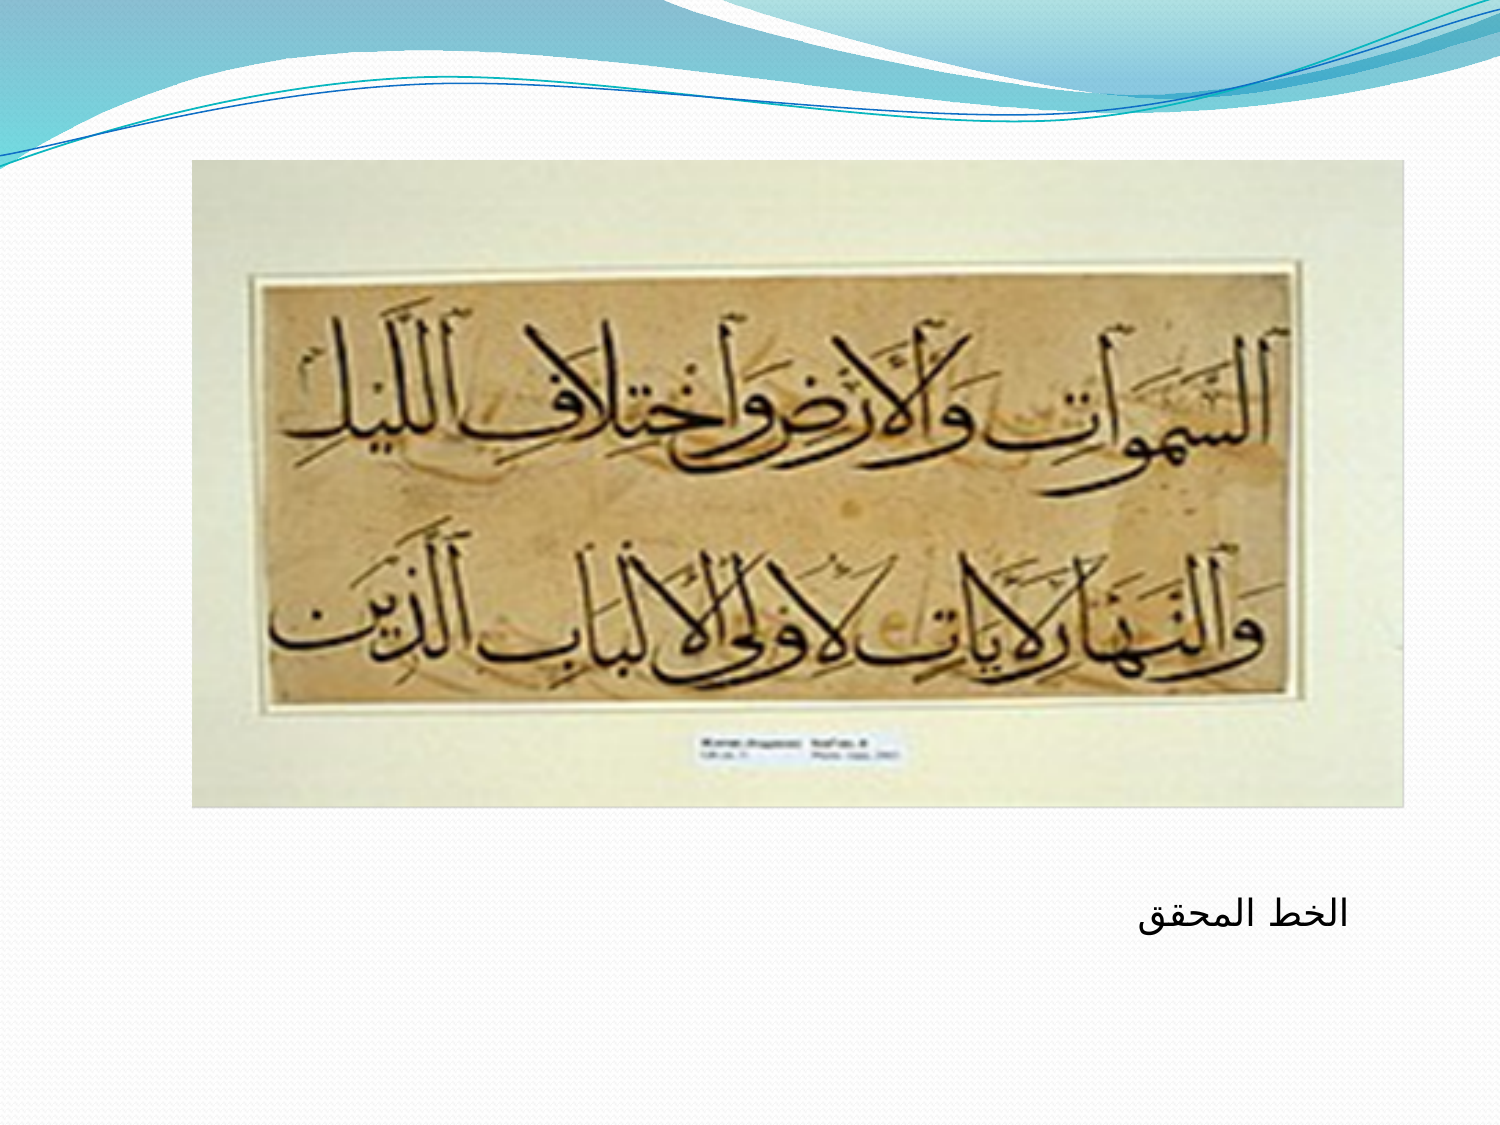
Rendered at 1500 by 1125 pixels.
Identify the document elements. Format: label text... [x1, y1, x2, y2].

text_box الخط المحقق [773, 881, 1365, 942]
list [192, 160, 1408, 811]
